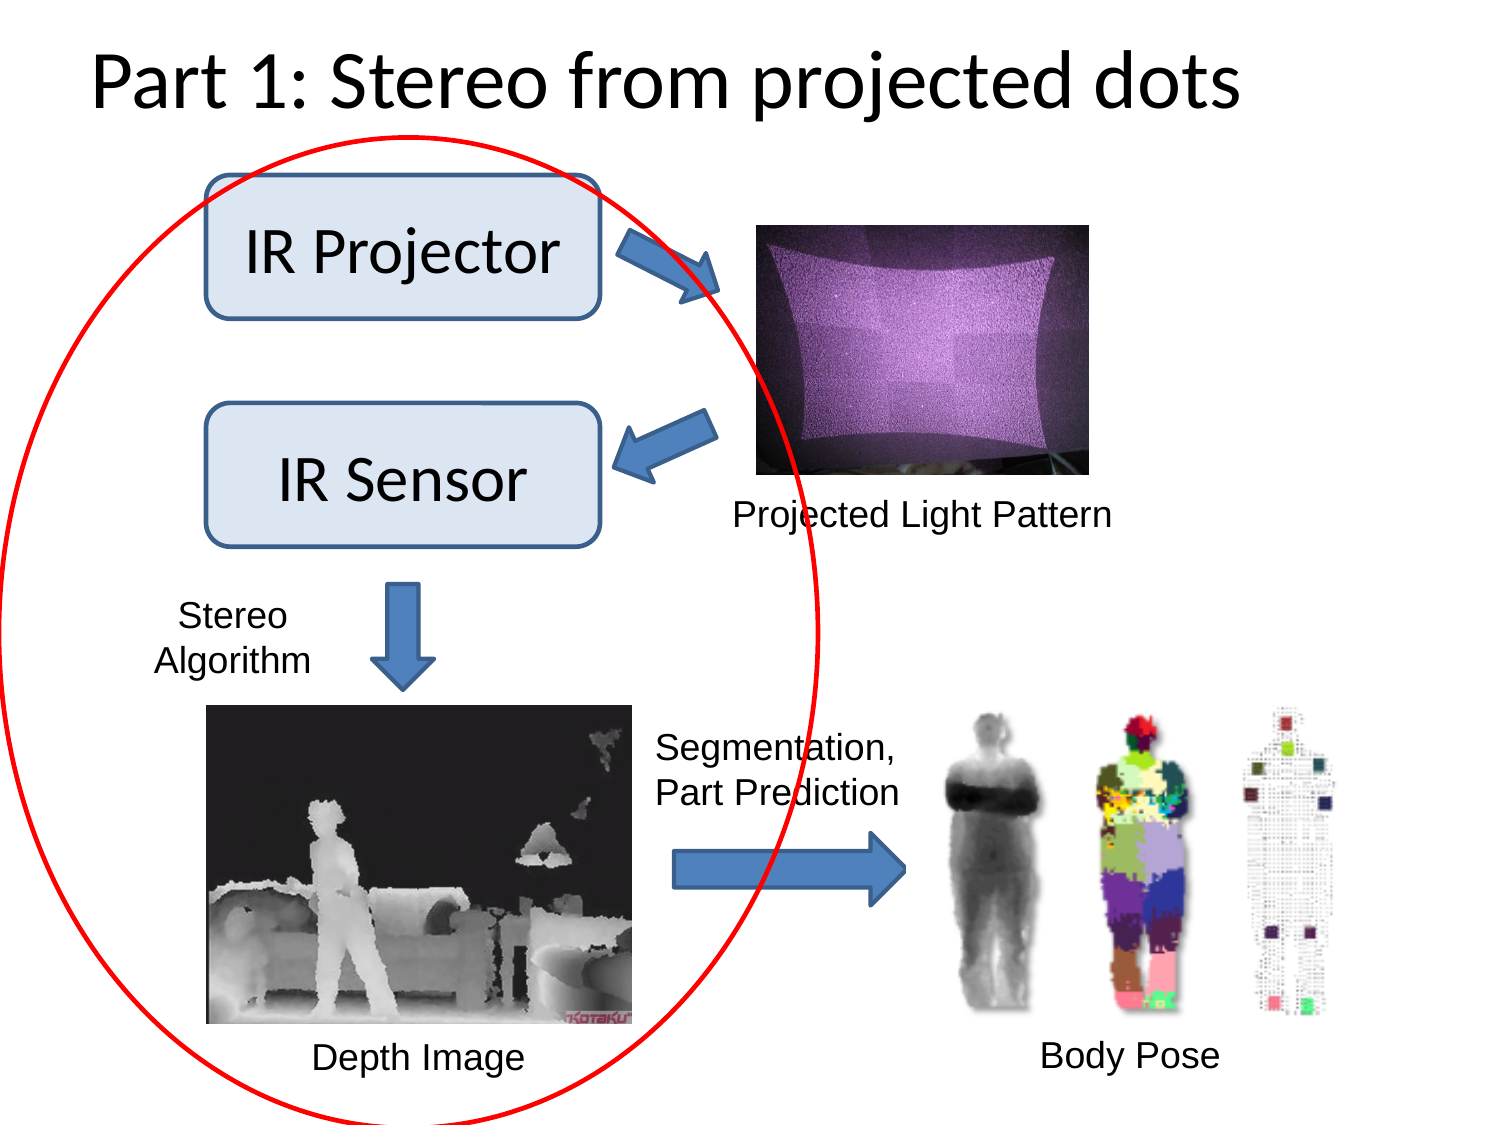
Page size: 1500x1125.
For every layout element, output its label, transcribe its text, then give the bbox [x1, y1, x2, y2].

text_box Segmentation, Part Prediction [790, 715, 901, 821]
picture [205, 704, 632, 1025]
text_box IR Projector [203, 172, 251, 201]
text_box IR Projector [566, 172, 602, 193]
picture [755, 224, 1090, 476]
text_box Body Pose [1024, 1047, 1236, 1084]
title Part 1: Stereo from projected dots [74, 0, 1426, 151]
text_box Projected Light Pattern [802, 482, 1128, 542]
text_box [762, 830, 901, 908]
picture [906, 676, 1351, 1039]
text_box [670, 247, 721, 295]
text_box [0, 135, 821, 1125]
